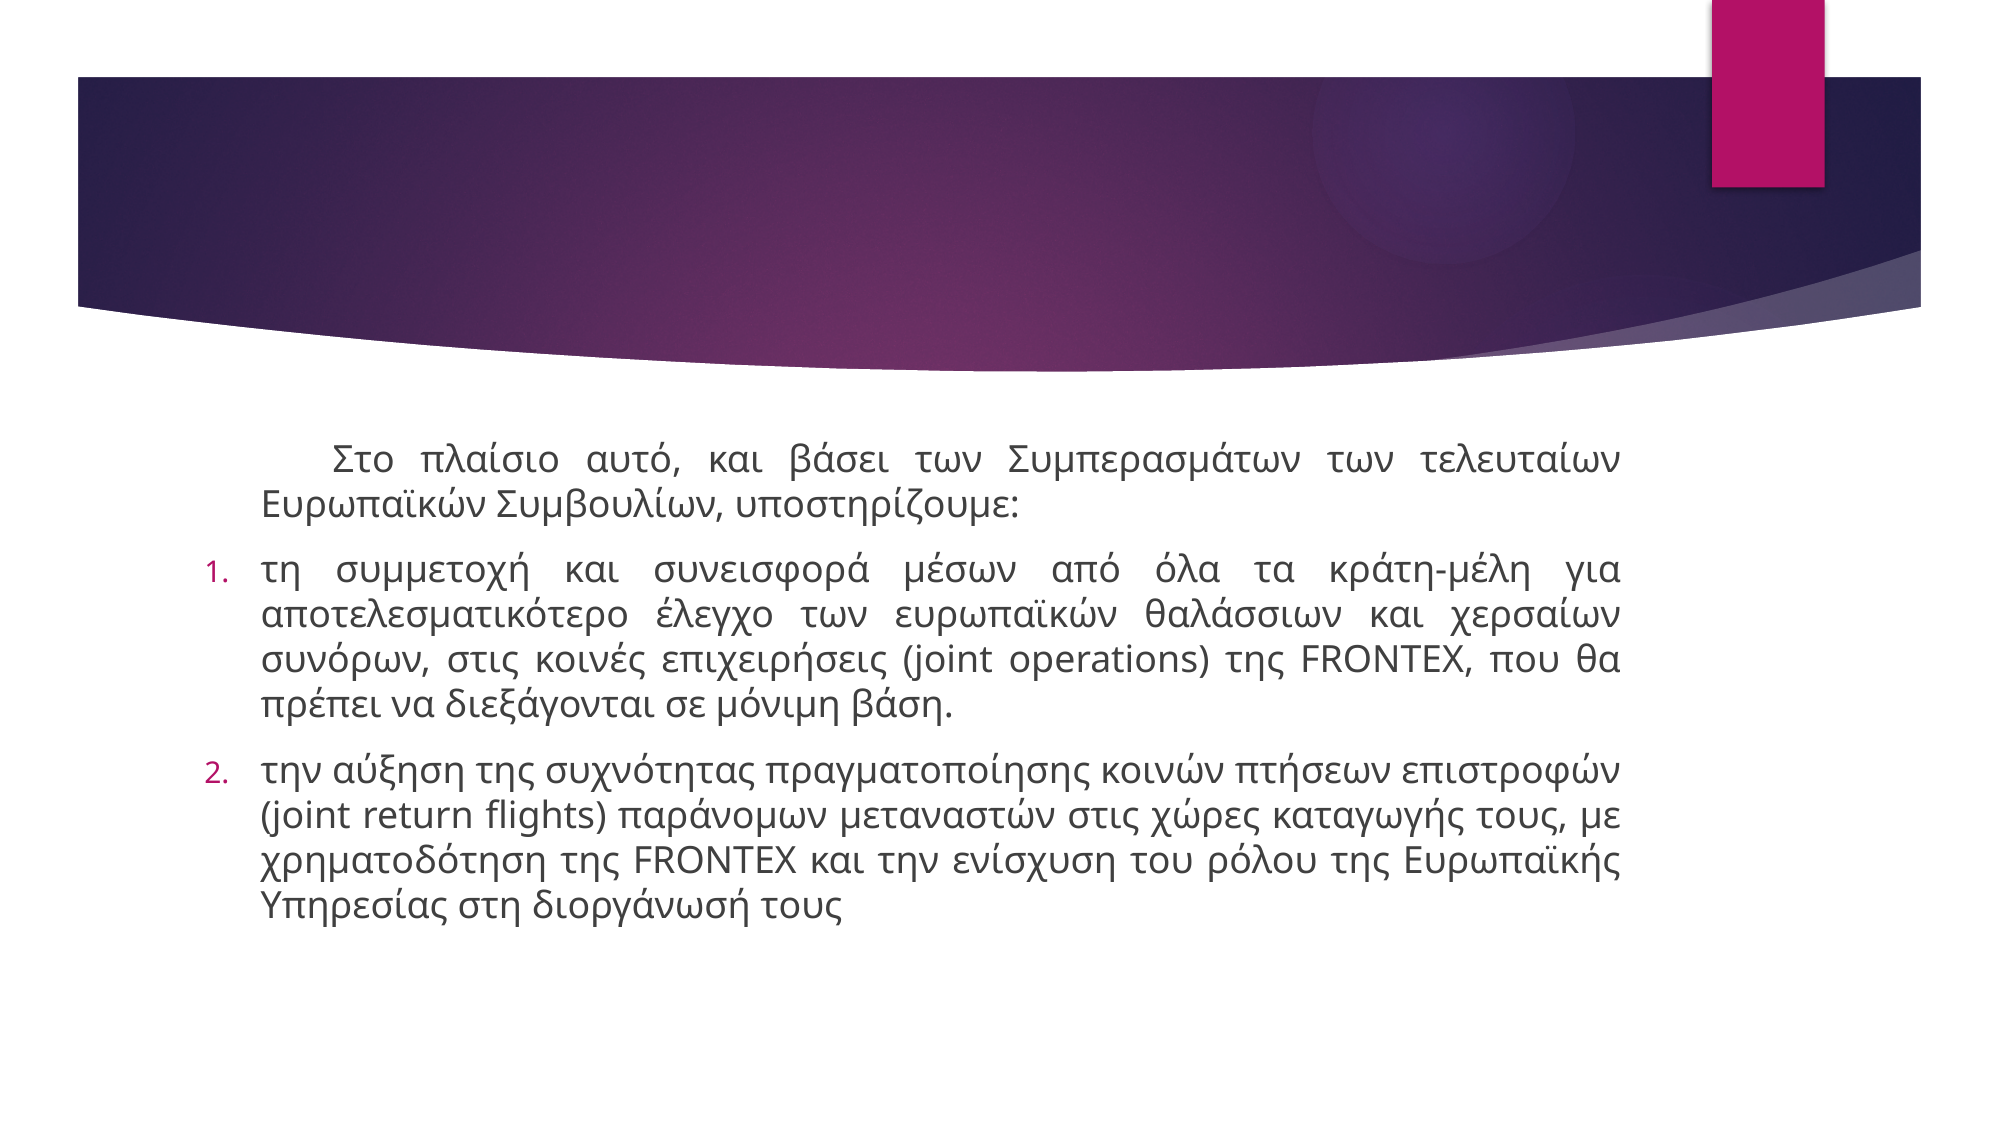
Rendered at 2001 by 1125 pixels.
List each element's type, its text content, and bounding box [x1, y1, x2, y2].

list Στο πλαίσιο αυτό, και βάσει των Συμπερασμάτων των τελευταίων Ευρωπαϊκών Συμβουλίων, υποστηρίζουμε: τη συμμετοχή και συνεισφορά μέσων από όλα τα κράτη-μέλη για αποτελεσματικότερο έλεγχο των ευρωπαϊκών θαλάσσιων και χερσαίων συνόρων, στις κοινές επιχειρήσεις (joint operations) της FRONTEX, που θα πρέπει να διεξάγονται σε μόνιμη βάση. την αύξηση της συχνότητας πραγματοποίησης κοινών πτήσεων επιστροφών (joint return flights) παράνομων μεταναστών στις χώρες καταγωγής τους, με χρηματοδότηση της FRONTEX και την ενίσχυση του ρόλου της Ευρωπαϊκής Υπηρεσίας στη διοργάνωσή τους [189, 427, 1638, 988]
